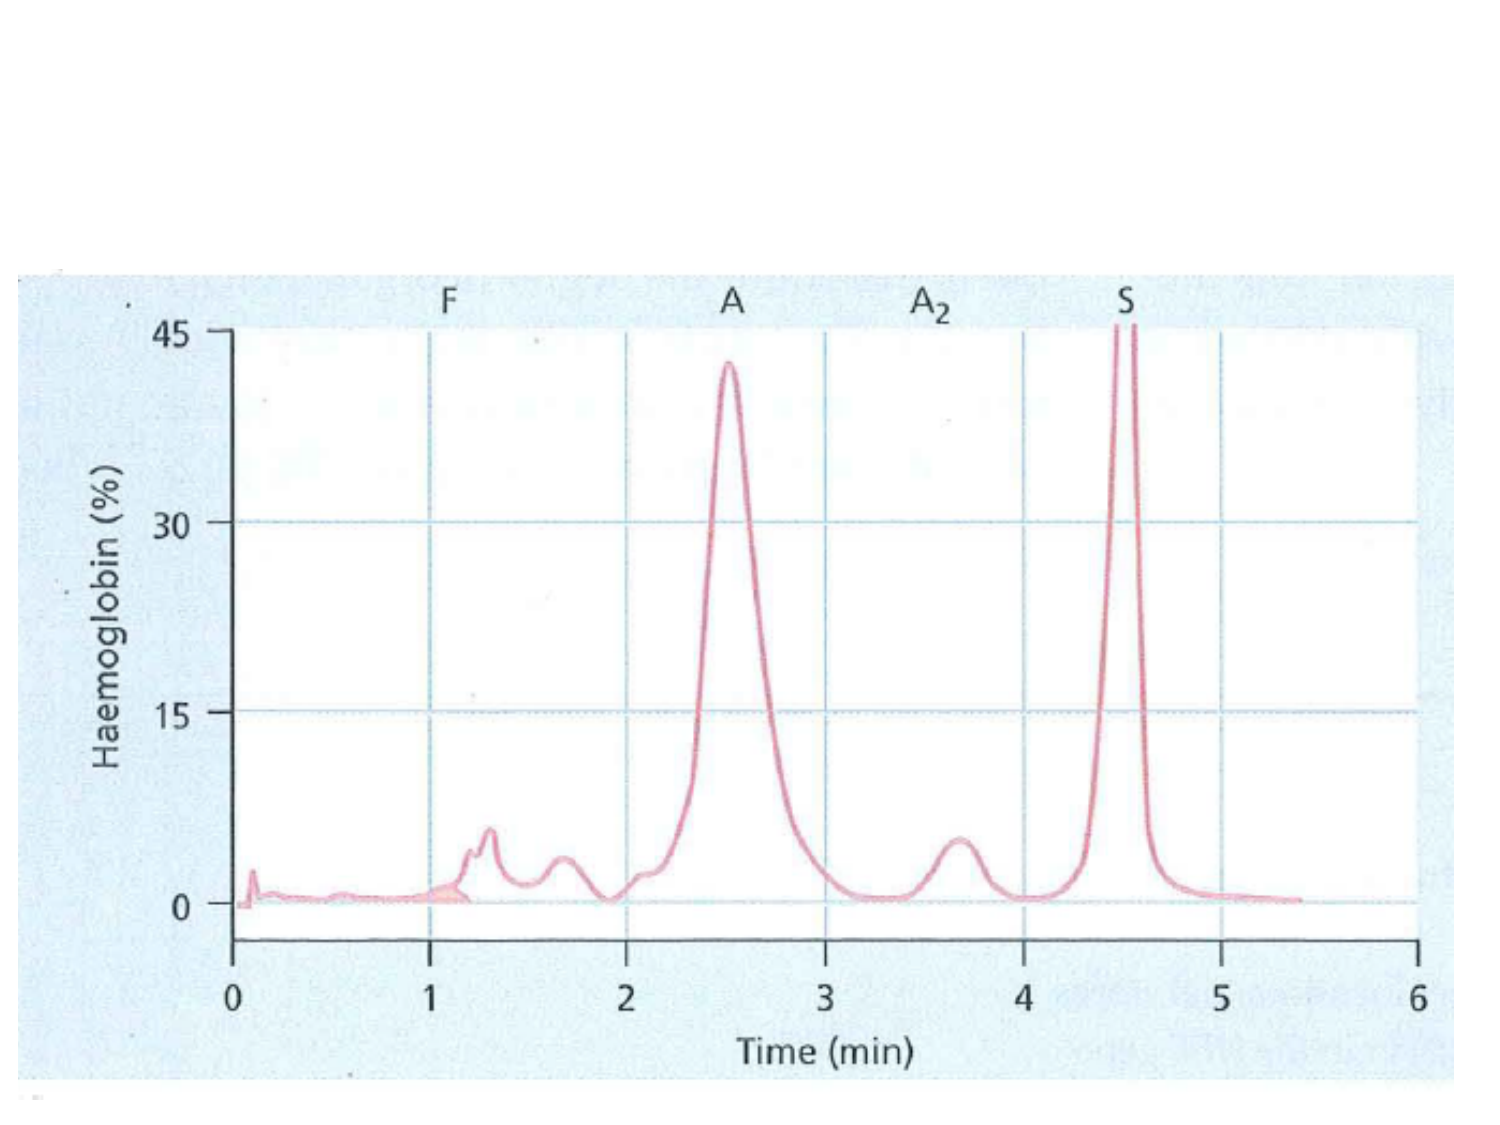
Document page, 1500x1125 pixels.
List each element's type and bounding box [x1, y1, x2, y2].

picture [17, 269, 1454, 1101]
